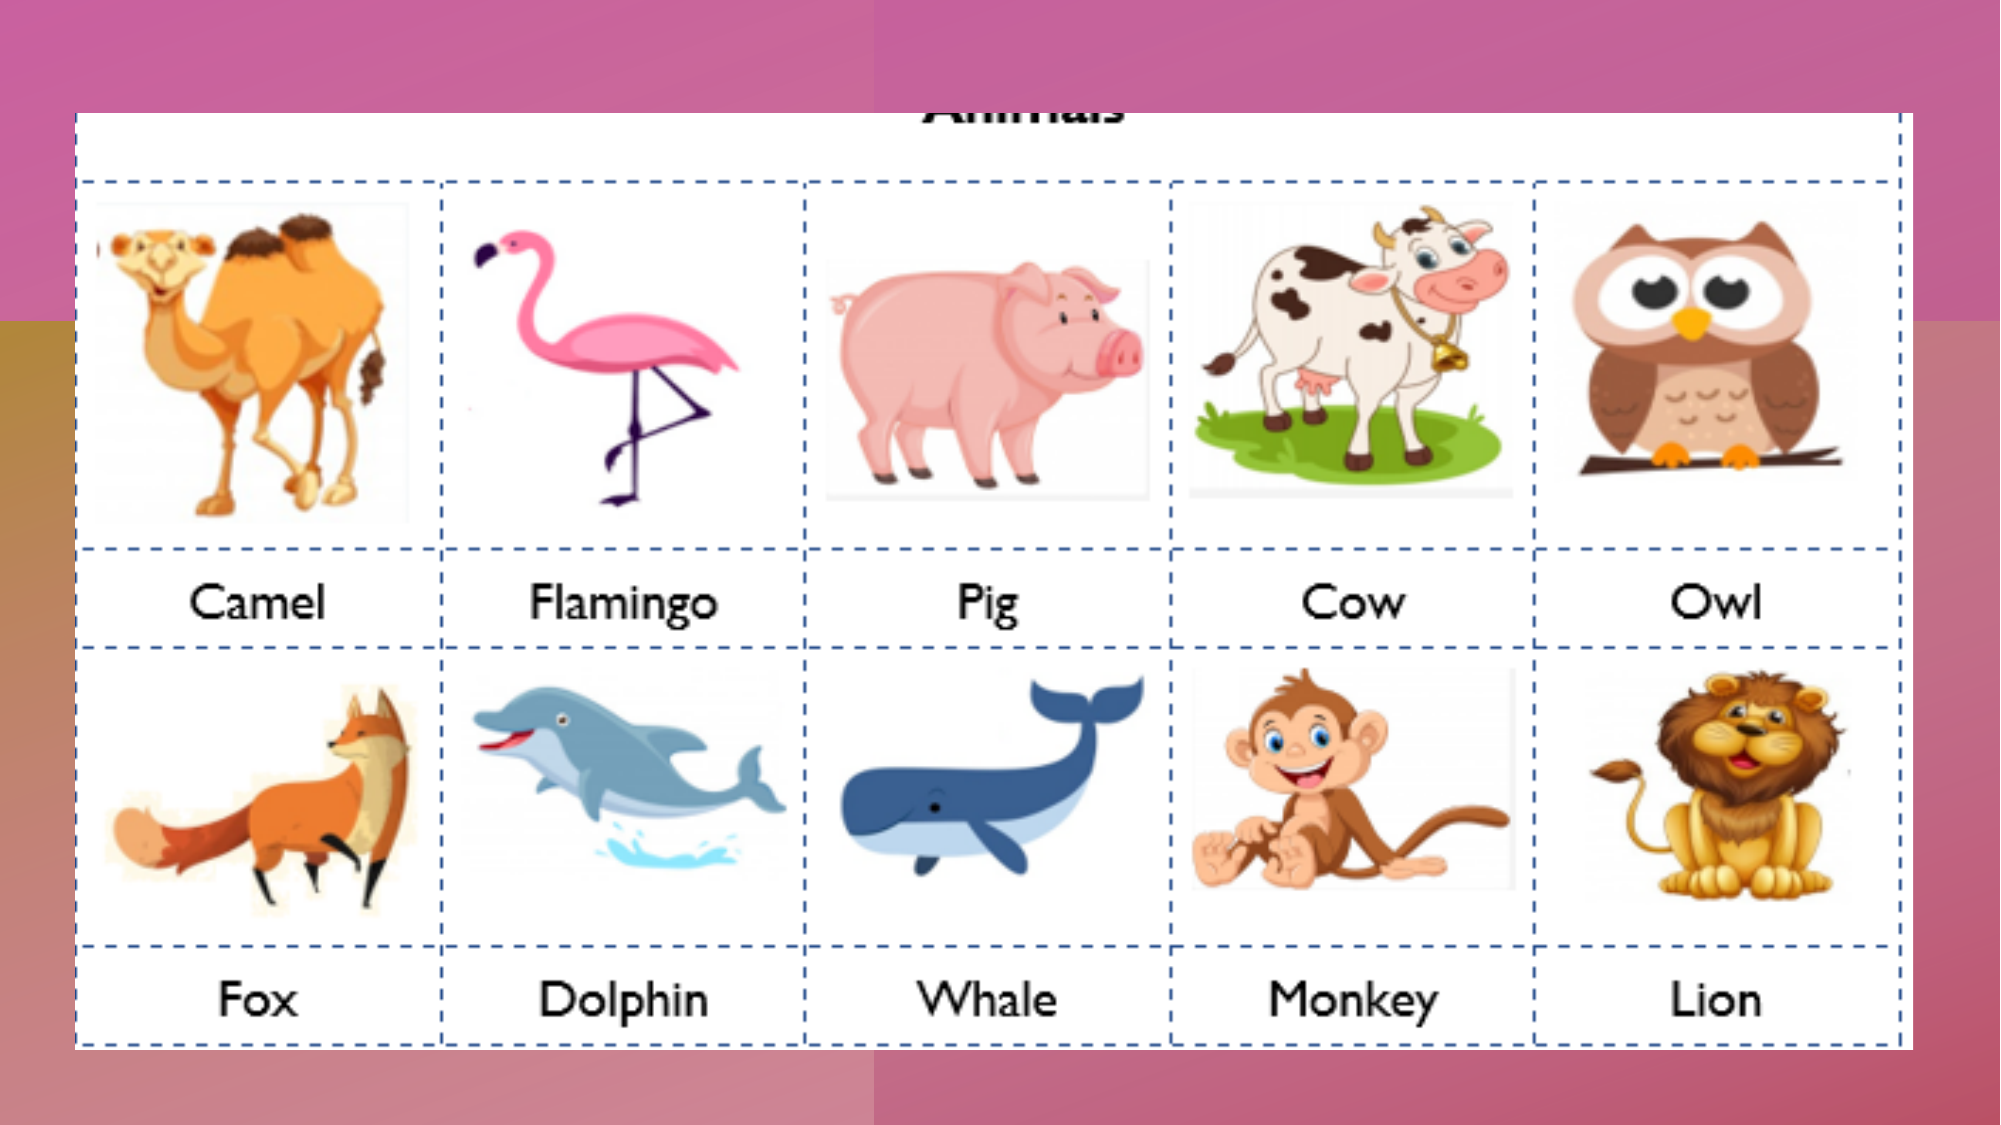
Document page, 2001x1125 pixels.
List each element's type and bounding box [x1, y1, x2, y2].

text_box [0, 321, 2000, 1125]
list [74, 113, 1914, 1050]
text_box [874, 0, 2000, 321]
text_box [0, 0, 874, 321]
